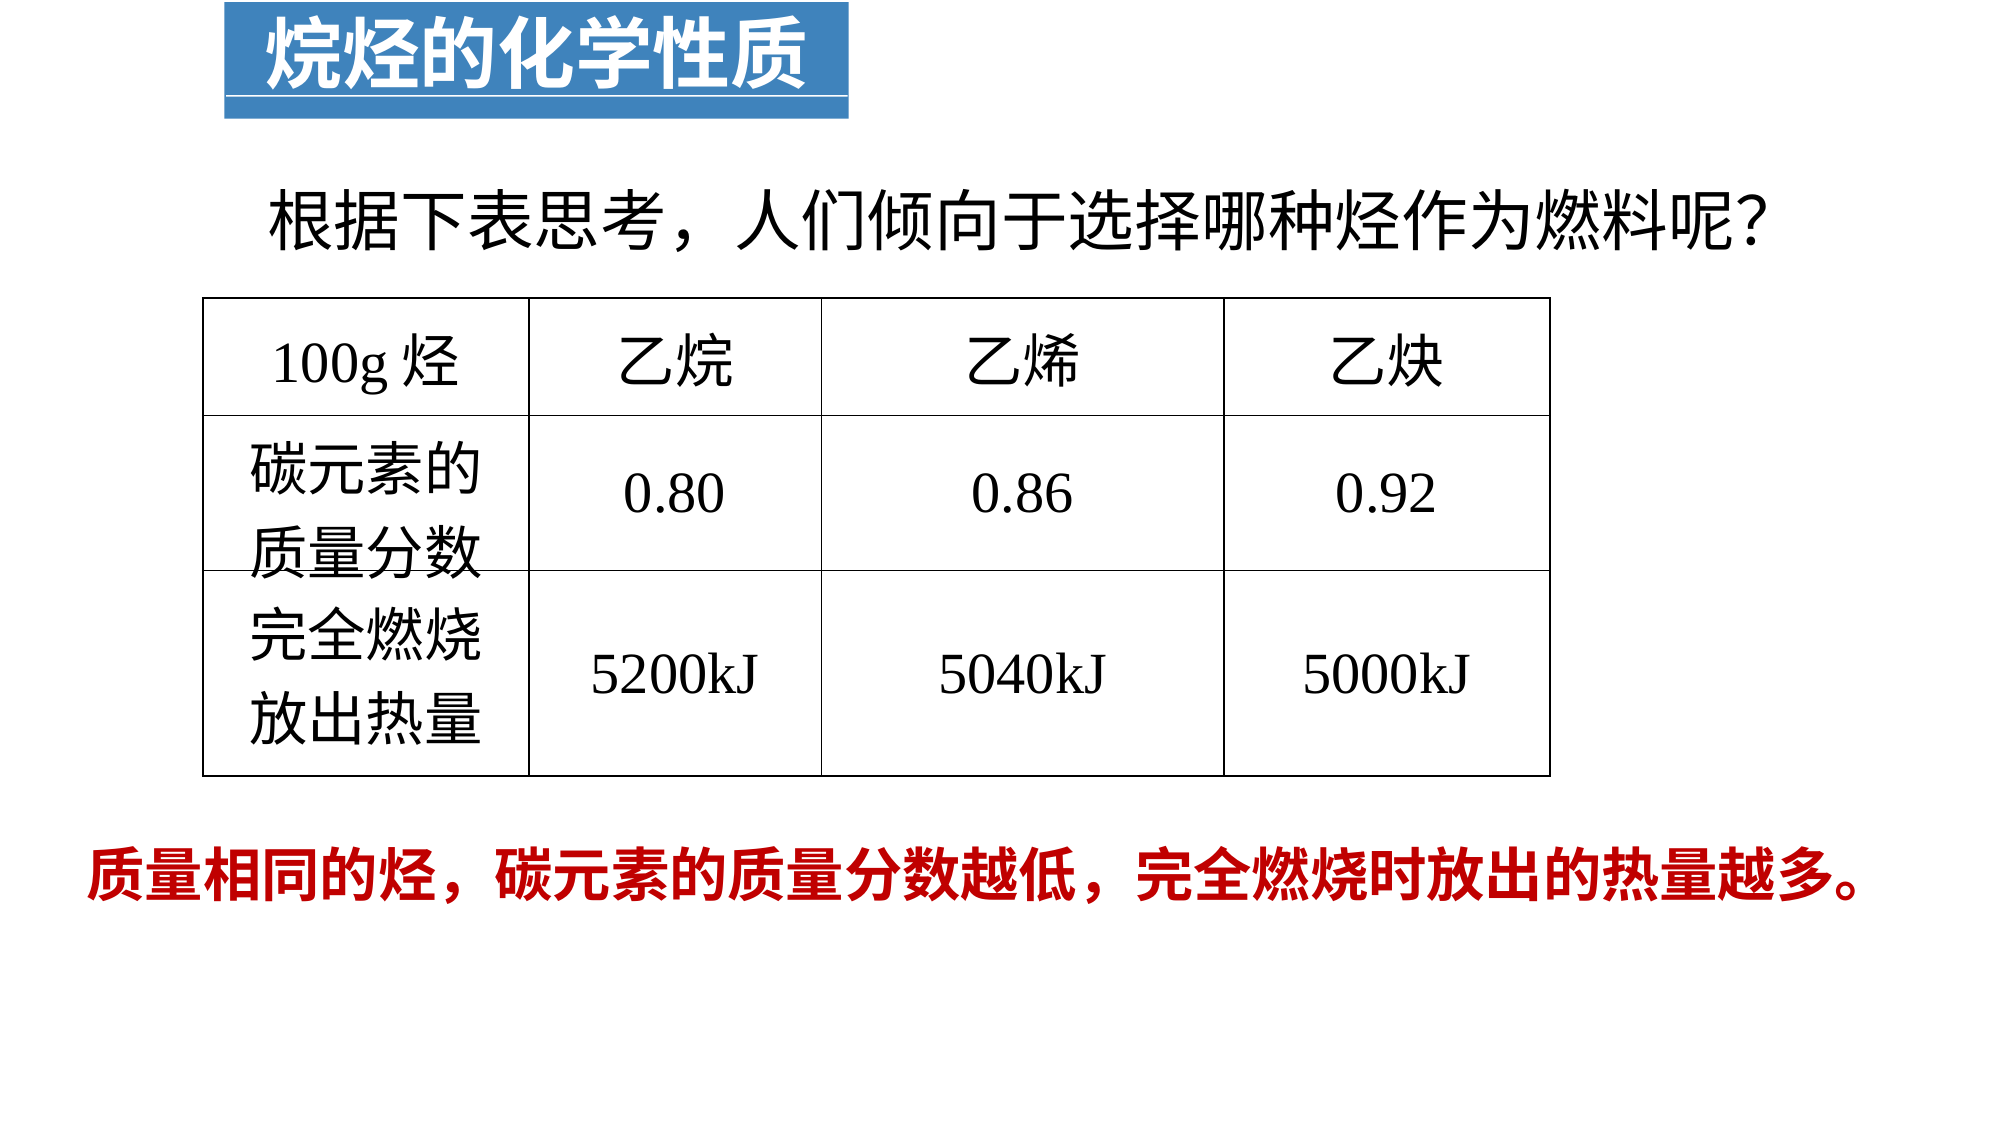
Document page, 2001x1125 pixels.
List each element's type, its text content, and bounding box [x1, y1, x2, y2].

table_cell 0.92 [1225, 416, 1549, 570]
text_box 质量相同的烃，碳元素的质量分数越低，完全燃烧时放出的热量越多。 [78, 794, 1922, 917]
table_header 乙烯 [822, 299, 1223, 415]
table_cell 0.86 [822, 416, 1223, 570]
table_cell 5040kJ [822, 571, 1223, 775]
table_cell 5000kJ [1225, 571, 1549, 775]
text_box 根据下表思考，人们倾向于选择哪种烃作为燃料呢？ [258, 170, 1811, 267]
table_header 乙炔 [1225, 299, 1549, 415]
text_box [216, 0, 856, 119]
table_cell 0.80 [530, 416, 821, 570]
table_cell 完全燃烧 放出热量 [204, 571, 528, 775]
table_header 乙烷 [530, 299, 821, 415]
table_header 100g烃 [204, 299, 528, 415]
table_cell 碳元素的 质量分数 [204, 416, 528, 570]
table_cell 5200kJ [530, 571, 821, 775]
